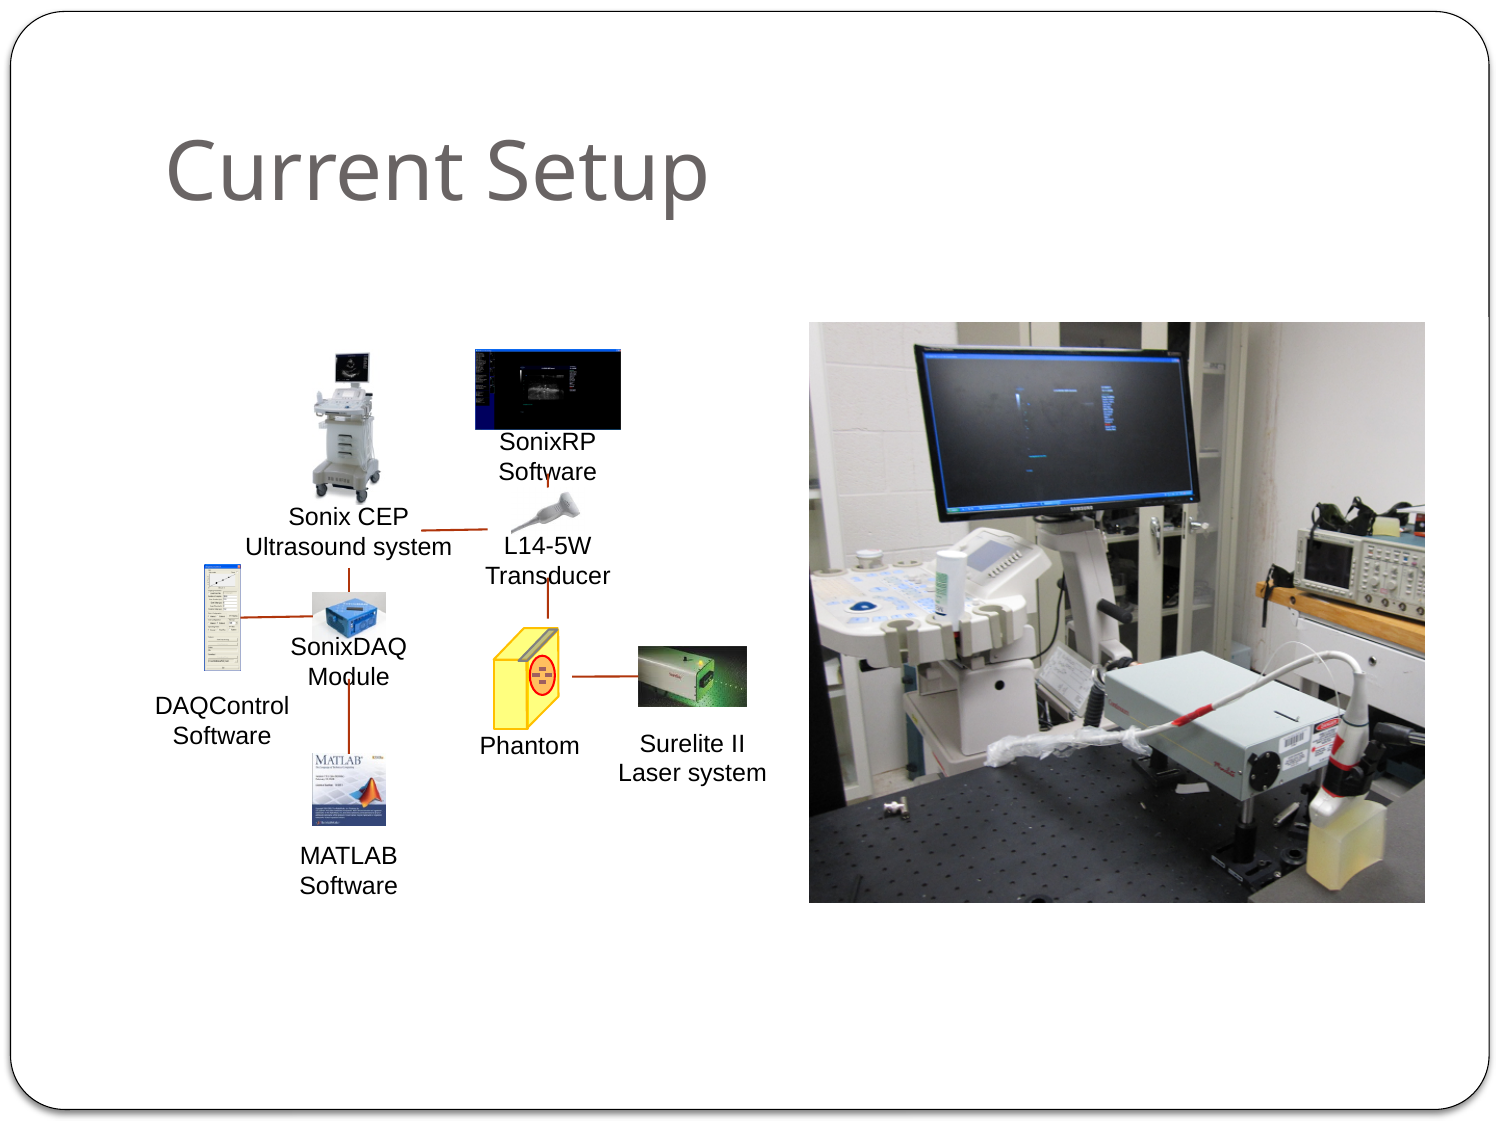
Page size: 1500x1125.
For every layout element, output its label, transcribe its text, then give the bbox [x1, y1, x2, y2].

picture [809, 321, 1425, 904]
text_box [149, 349, 766, 888]
title Current Setup [150, 45, 1425, 233]
